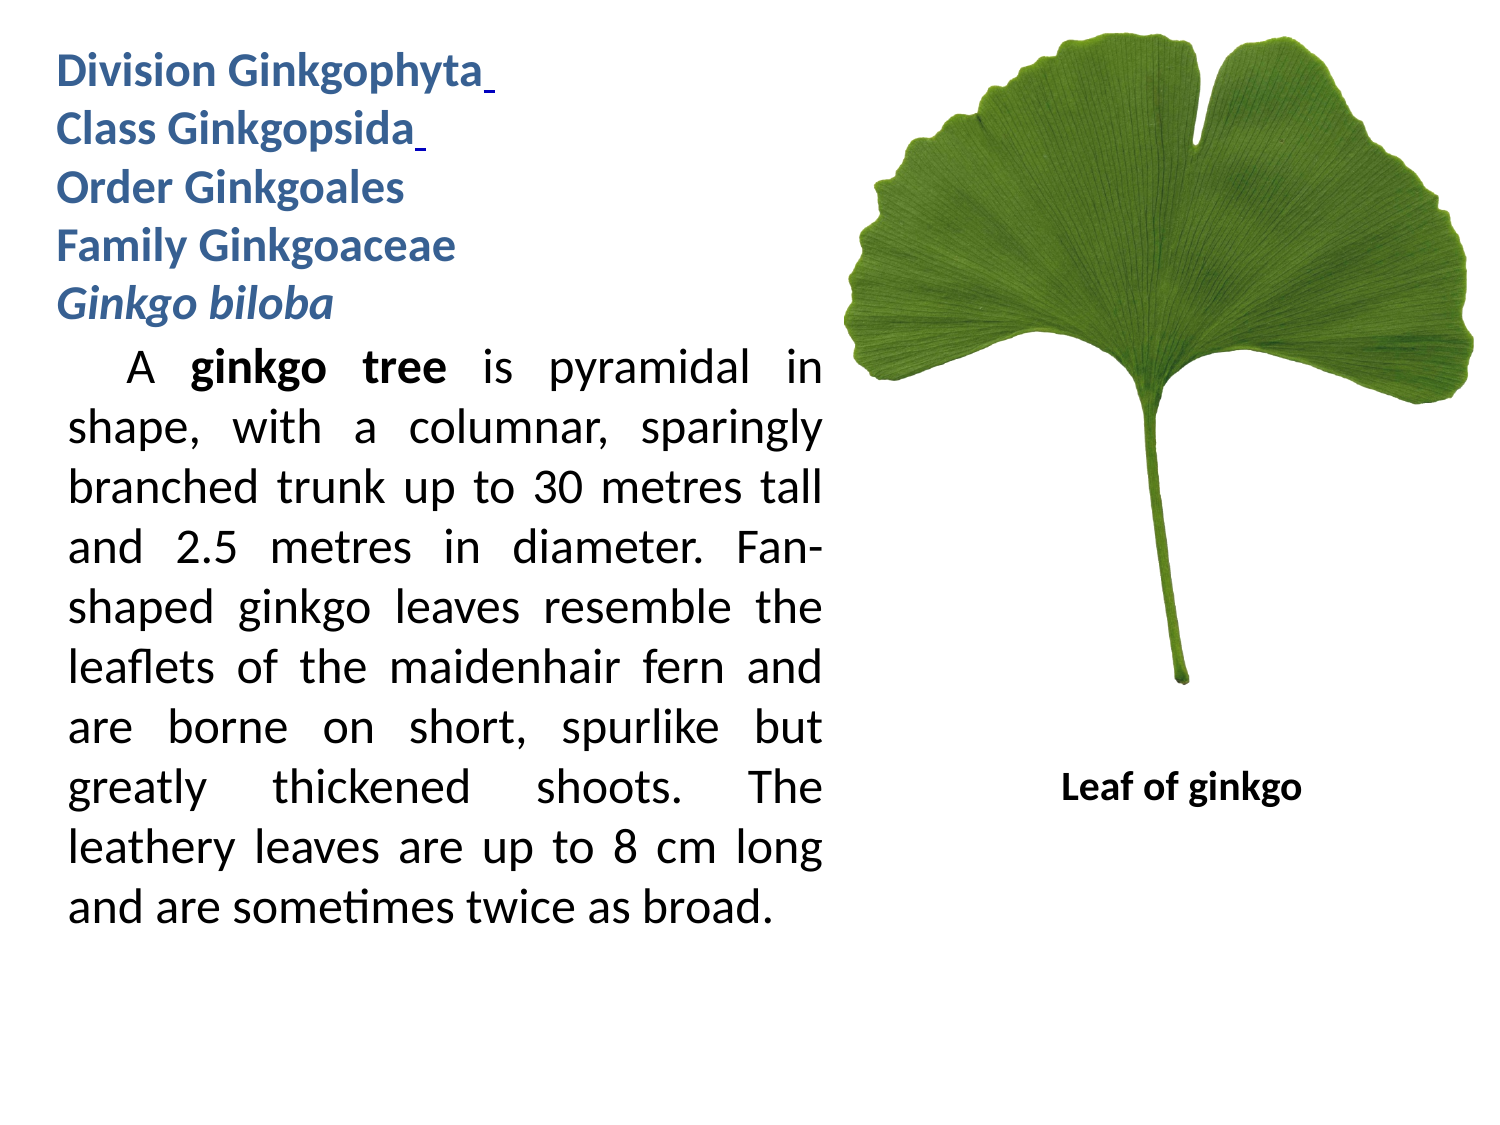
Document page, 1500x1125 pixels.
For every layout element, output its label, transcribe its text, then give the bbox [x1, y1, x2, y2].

text_box A ginkgo tree is pyramidal in shape, with a columnar, sparingly branched trunk up to 30 metres tall and 2.5 metres in diameter. Fan-shaped ginkgo leaves resemble the leaflets of the maidenhair fern and are borne on short, spurlike but greatly thickened shoots. The leathery leaves are up to 8 cm long and are sometimes twice as broad. [53, 326, 839, 941]
picture [844, 30, 1480, 687]
text_box Leaf of ginkgo [1046, 751, 1328, 817]
list Division Ginkgophyta Class Ginkgopsida Order Ginkgoales Family Ginkgoaceae Ginkgo biloba [41, 30, 843, 339]
